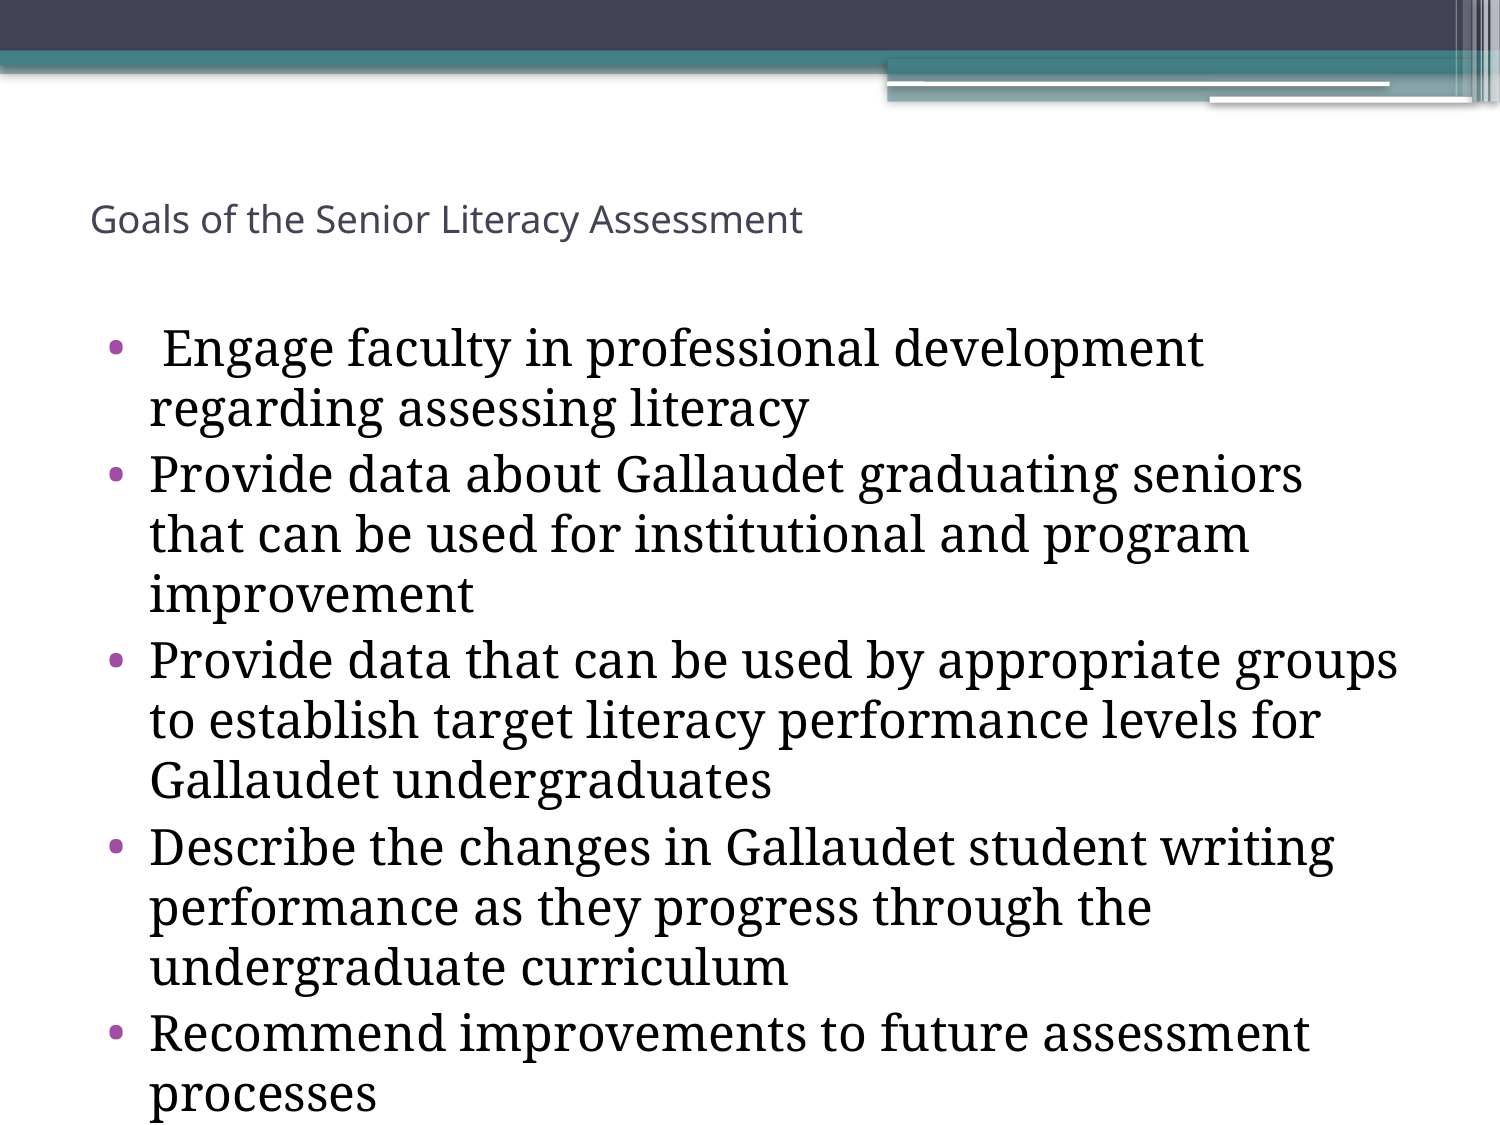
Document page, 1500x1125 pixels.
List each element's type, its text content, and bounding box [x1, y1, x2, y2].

title Goals of the Senior Literacy Assessment [75, 187, 1425, 295]
list Engage faculty in professional development regarding assessing literacy Provide data about Gallaudet graduating seniors that can be used for institutional and program improvement Provide data that can be used by appropriate groups to establish target literacy performance levels for Gallaudet undergraduates Describe the changes in Gallaudet student writing performance as they progress through the undergraduate curriculum Recommend improvements to future assessment processes [75, 308, 1425, 1125]
